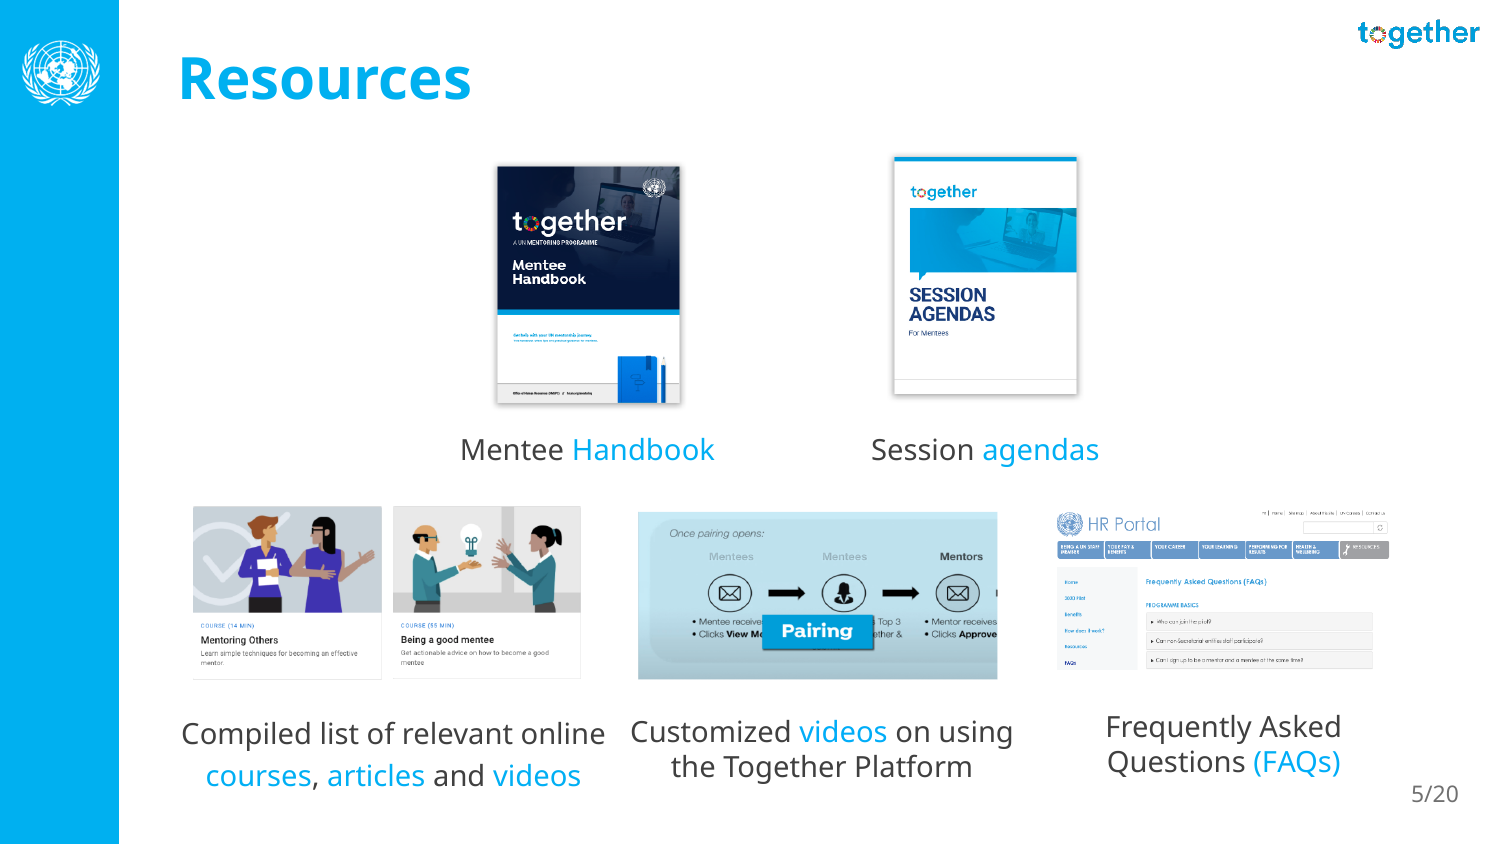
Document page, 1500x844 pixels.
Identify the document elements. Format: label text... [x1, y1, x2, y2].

text_box Mentee Handbook [425, 417, 750, 474]
picture [32, 85, 39, 94]
text_box Customized videos on using the Together Platform [614, 705, 1030, 791]
picture [91, 57, 97, 66]
picture [93, 68, 99, 77]
text_box Compiled list of relevant online courses, articles and videos [143, 700, 644, 800]
picture [36, 94, 48, 99]
slide_number 5/20 [1299, 771, 1474, 823]
picture [1350, 17, 1488, 51]
picture [89, 77, 97, 87]
text_box Frequently Asked Questions (FAQs) [1048, 700, 1399, 786]
picture [43, 99, 53, 103]
picture [74, 95, 85, 99]
picture [83, 87, 91, 94]
picture [69, 99, 79, 103]
picture [878, 144, 1092, 408]
text_box Session agendas [772, 417, 1198, 474]
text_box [193, 506, 581, 681]
title Resources [162, 34, 1300, 145]
picture [628, 506, 1016, 690]
picture [481, 149, 694, 417]
picture [71, 49, 80, 59]
picture [1047, 506, 1399, 670]
picture [35, 60, 77, 95]
